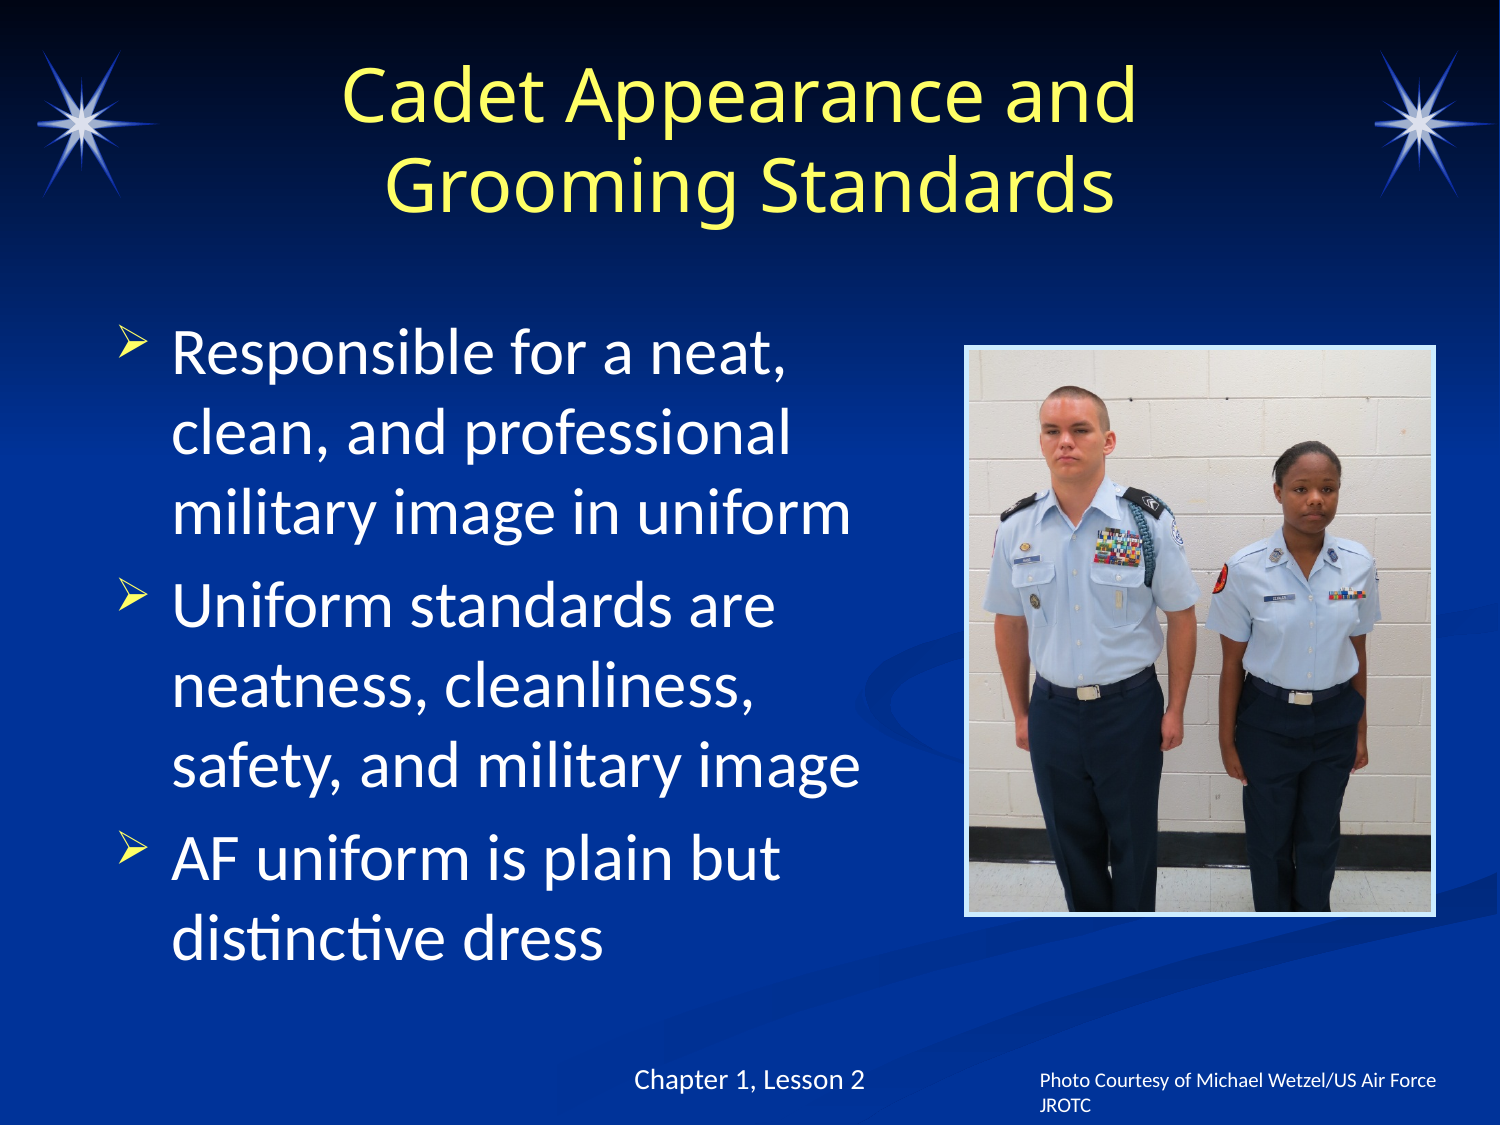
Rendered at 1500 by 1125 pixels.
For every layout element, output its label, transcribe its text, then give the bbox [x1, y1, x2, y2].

text_box Photo Courtesy of Michael Wetzel/US Air Force JROTC [1024, 1059, 1494, 1124]
title Cadet Appearance and Grooming Standards [149, 62, 1351, 213]
footer Chapter 1, Lesson 2 [512, 1024, 988, 1104]
picture [968, 349, 1432, 913]
list Responsible for a neat, clean, and professional military image in uniform Uniform standards are neatness, cleanliness, safety, and military image AF uniform is plain but distinctive dress [99, 299, 913, 538]
